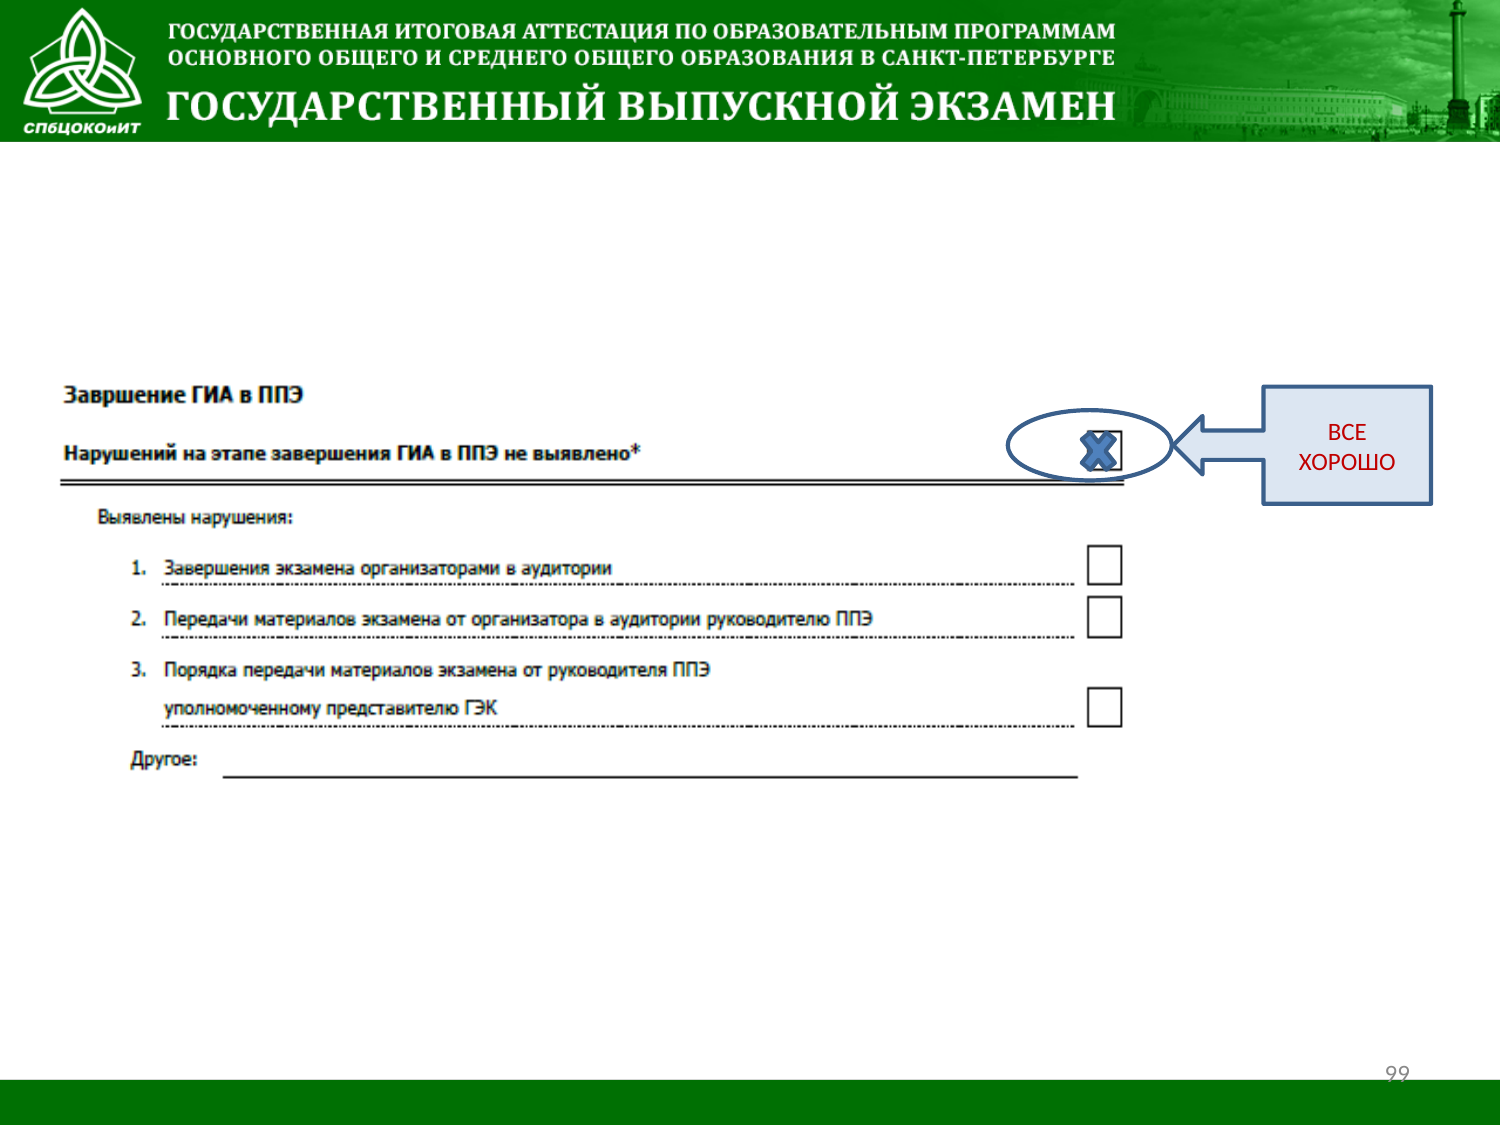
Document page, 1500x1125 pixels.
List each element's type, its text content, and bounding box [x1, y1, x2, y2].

text_box ВСЕ ХОРОШО [1176, 384, 1434, 506]
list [23, 349, 1173, 808]
slide_number 99 [1074, 1042, 1425, 1103]
picture [0, 0, 1500, 1125]
